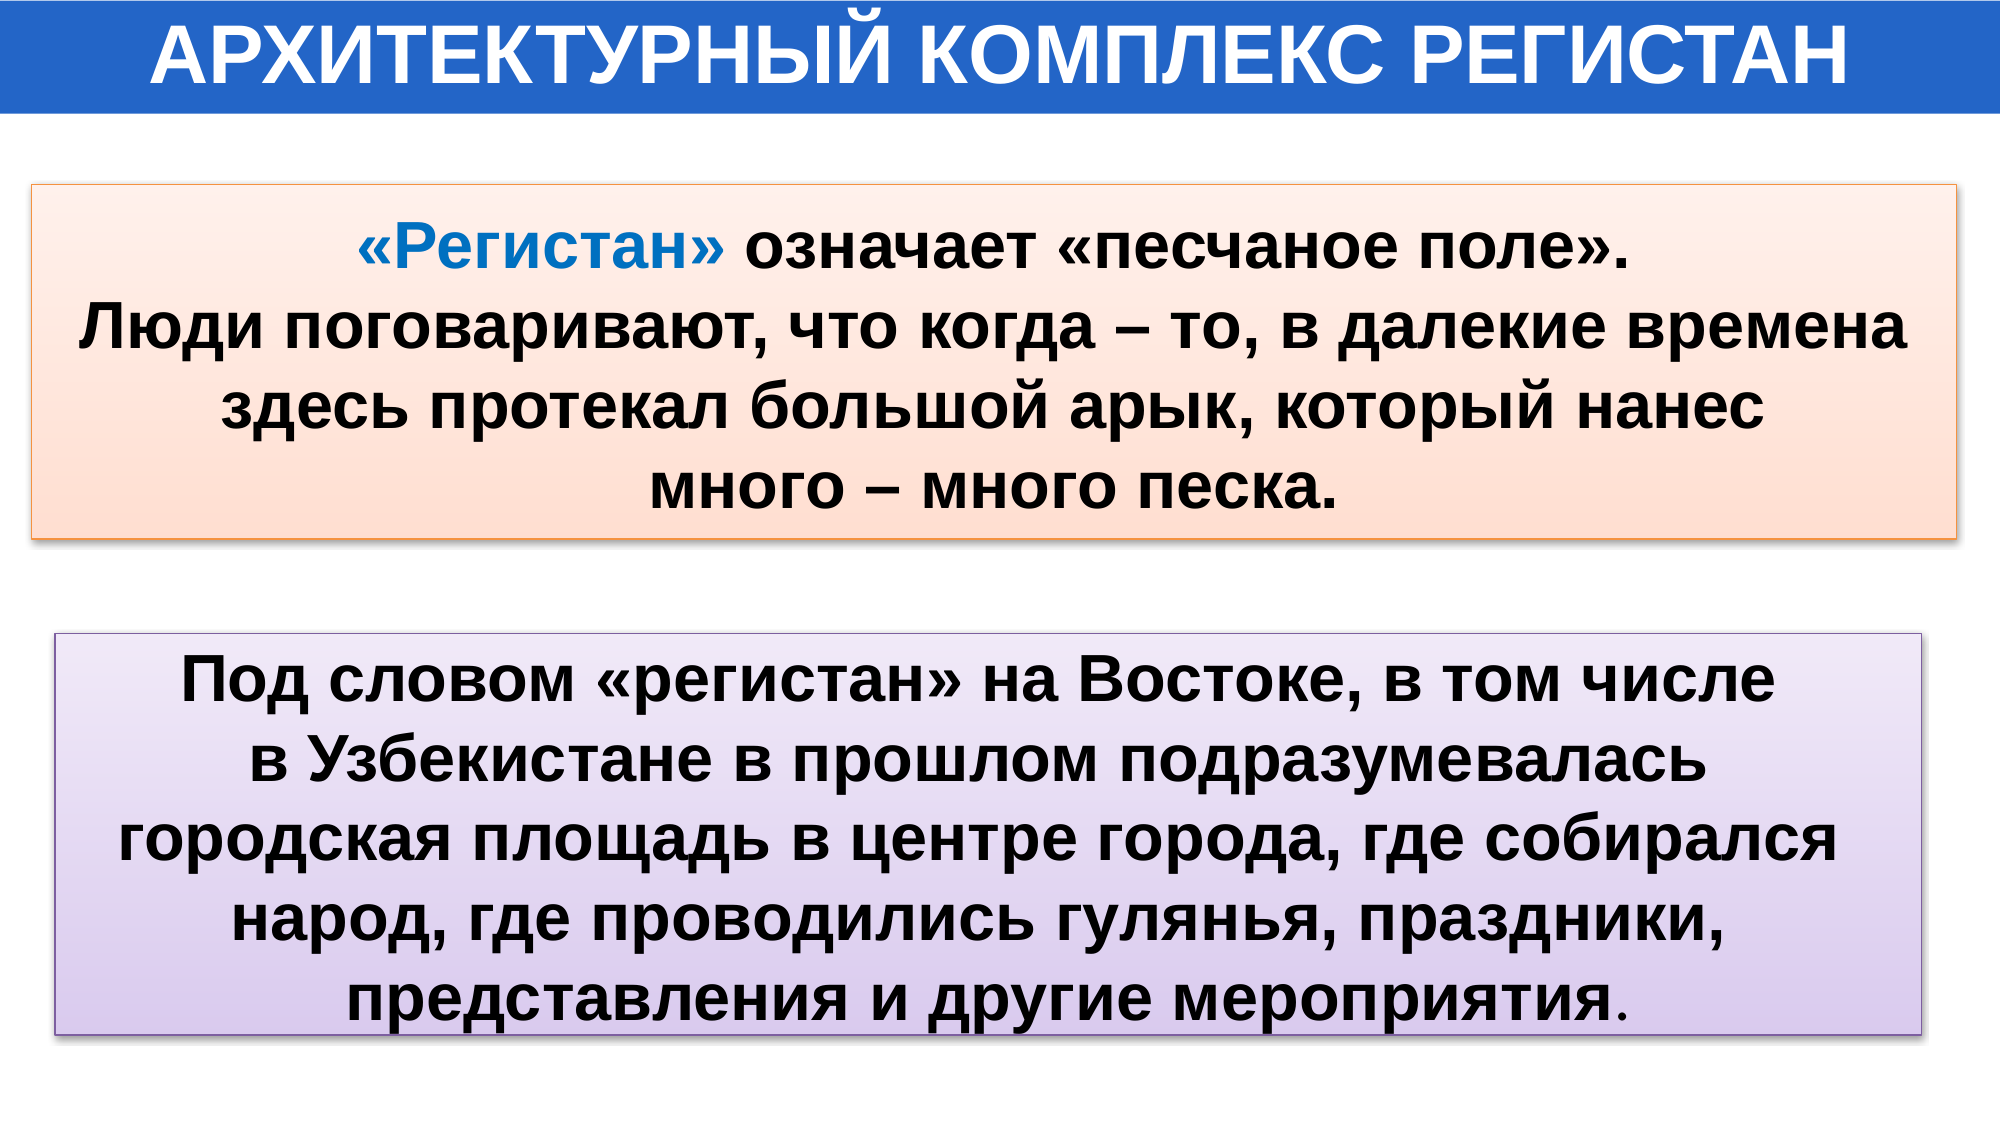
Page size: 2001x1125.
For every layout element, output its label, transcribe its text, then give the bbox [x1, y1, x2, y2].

text_box АРХИТЕКТУРНЫЙ КОМПЛЕКС РЕГИСТАН [0, 0, 2000, 114]
text_box Под словом «регистан» на Востоке, в том числе в Узбекистане в прошлом подразумевалась городская площадь в центре города, где собирался народ, где проводились гулянья, праздники, представления и другие мероприятия. [54, 633, 1922, 1036]
text_box «Регистан» означает «песчаное поле». Люди поговаривают, что когда – то, в далекие времена здесь протекал большой арык, который нанес много – много песка. [31, 184, 1957, 540]
